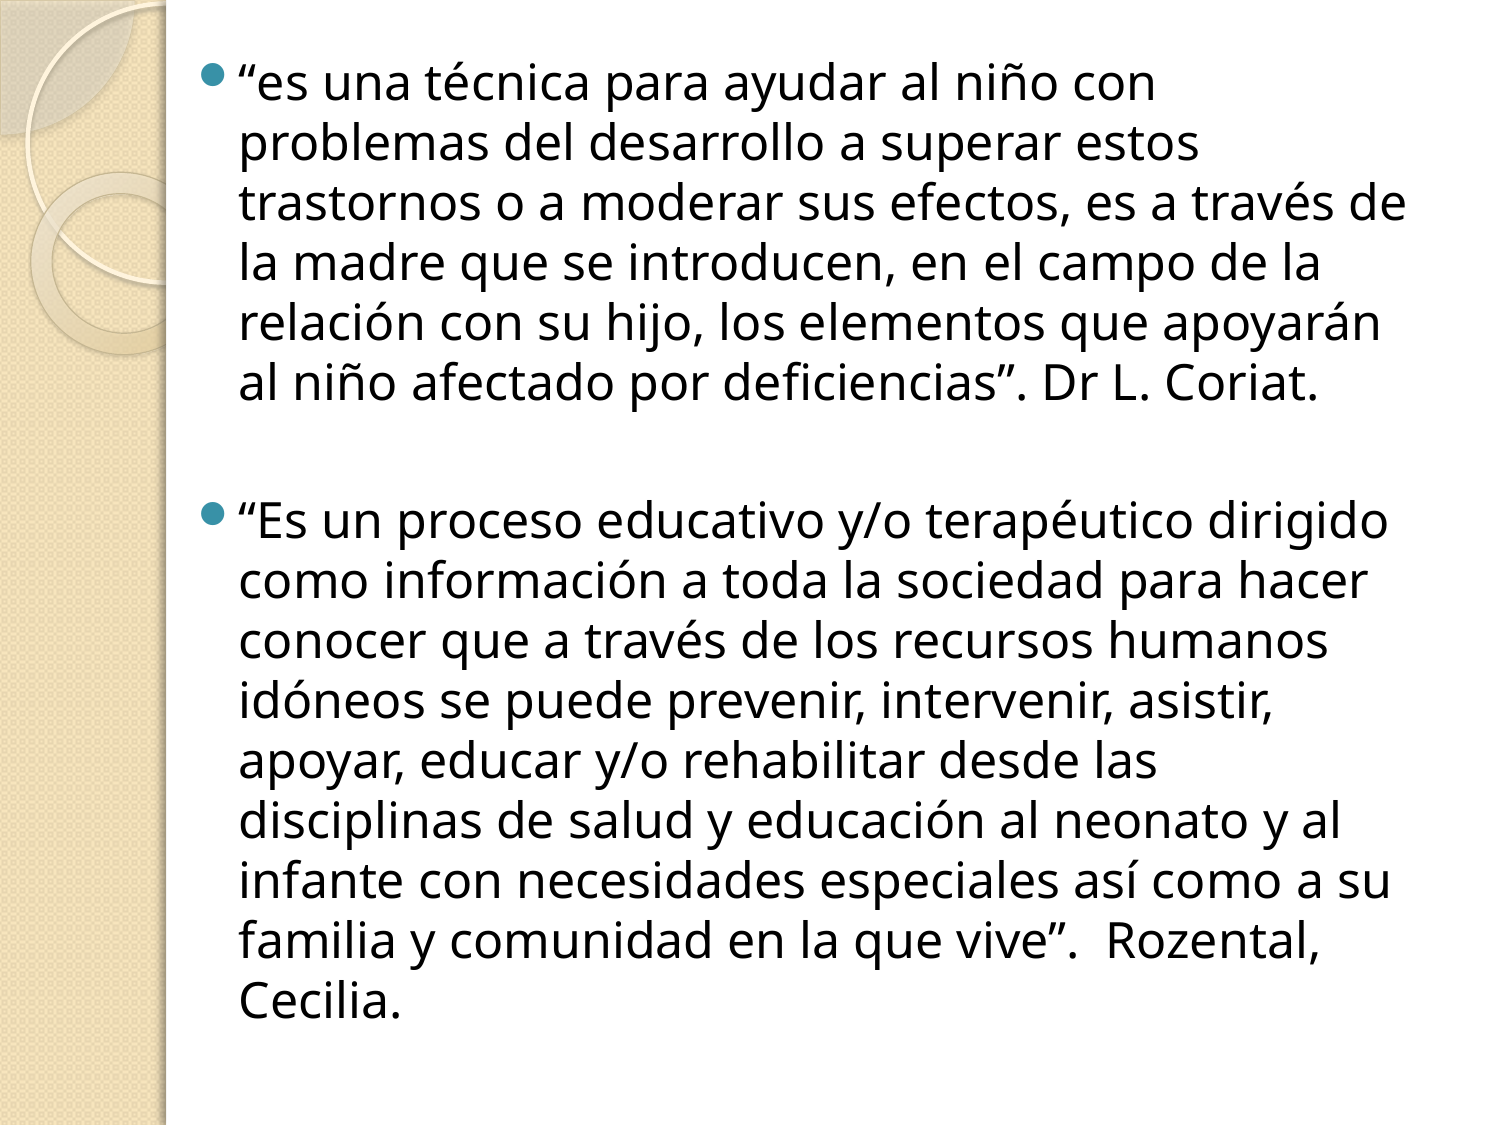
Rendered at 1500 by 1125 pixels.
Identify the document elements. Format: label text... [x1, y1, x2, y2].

list “es una técnica para ayudar al niño con problemas del desarrollo a superar estos trastornos o a moderar sus efectos, es a través de la madre que se introducen, en el campo de la relación con su hijo, los elementos que apoyarán al niño afectado por deficiencias”. Dr L. Coriat. “Es un proceso educativo y/o terapéutico dirigido como información a toda la sociedad para hacer conocer que a través de los recursos humanos idóneos se puede prevenir, intervenir, asistir, apoyar, educar y/o rehabilitar desde las disciplinas de salud y educación al neonato y al infante con necesidades especiales así como a su familia y comunidad en la que vive”. Rozental, Cecilia. [171, 42, 1425, 1071]
